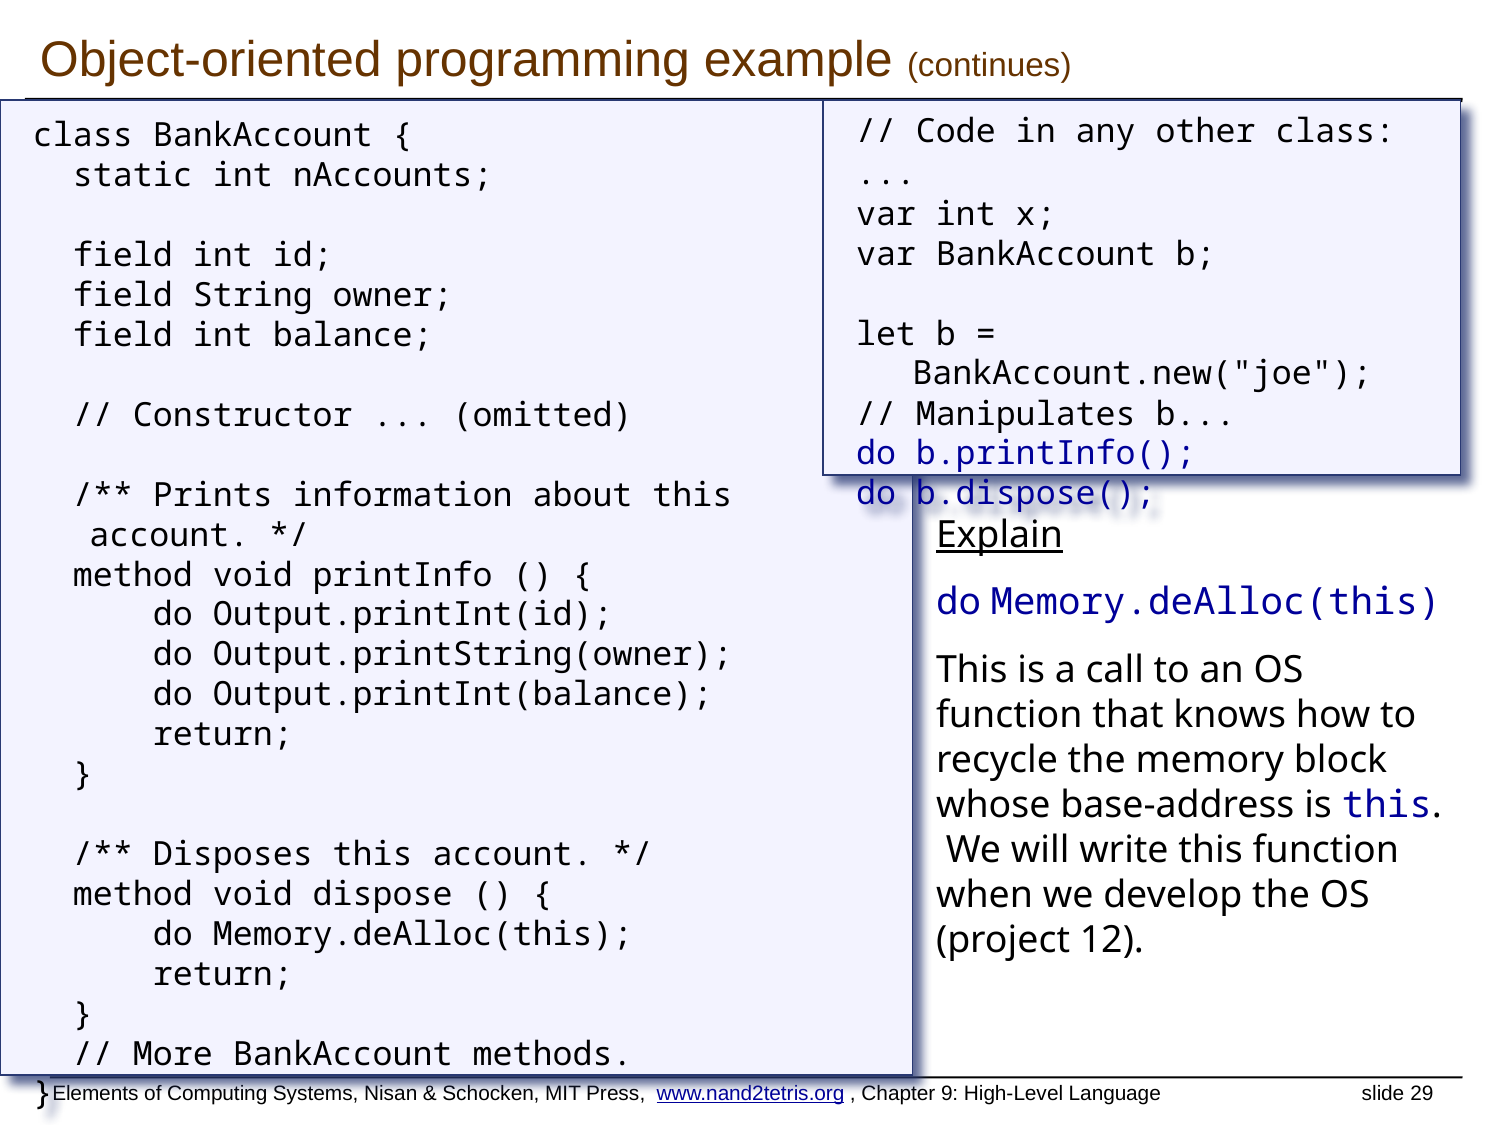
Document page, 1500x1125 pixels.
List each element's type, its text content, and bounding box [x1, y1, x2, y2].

text_box // Code in any other class: ... var int x; var BankAccount b; let b = BankAccount.new("joe"); // Manipulates b... do b.printInfo(); do b.dispose(); [822, 99, 1461, 475]
title Object-oriented programming example (continues) [24, 12, 1463, 100]
text_box Explain do Memory.deAlloc(this) This is a call to an OS function that knows how to recycle the memory block whose base-address is this. We will write this function when we develop the OS (project 12). [920, 502, 1461, 1038]
text_box class BankAccount { static int nAccounts; field int id; field String owner; field int balance; // Constructor ... (omitted) /** Prints information about this account. */ method void printInfo () { do Output.printInt(id); do Output.printString(owner); do Output.printInt(balance); return; } /** Disposes this account. */ method void dispose () { do Memory.deAlloc(this); return; } // More BankAccount methods. } [0, 99, 913, 1075]
